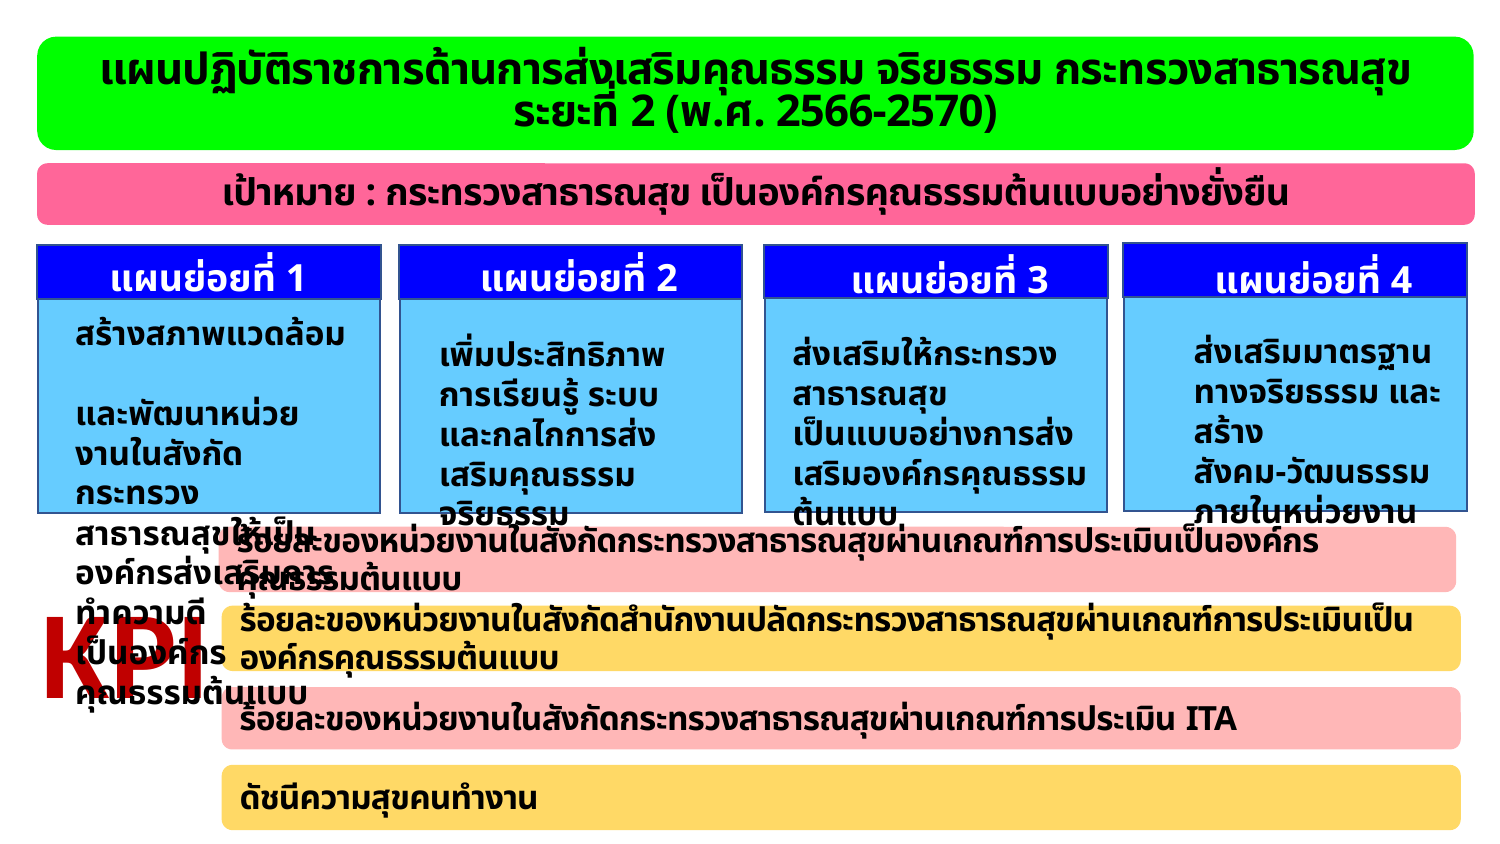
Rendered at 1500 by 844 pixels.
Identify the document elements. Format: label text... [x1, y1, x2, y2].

text_box ร้อยละของหน่วยงานในสังกัดสำนักงานปลัดกระทรวงสาธารณสุขผ่านเกณฑ์การประเมินเป็นองค์กรคุณธรรมต้นแบบ [220, 604, 1462, 673]
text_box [37, 243, 1488, 522]
text_box ร้อยละของหน่วยงานในสังกัดกระทรวงสาธารณสุขผ่านเกณฑ์การประเมิน ITA [220, 686, 1462, 751]
text_box KPI [0, 565, 270, 731]
text_box ดัชนีความสุขคนทำงาน [220, 763, 1462, 832]
text_box แผนปฏิบัติราชการด้านการส่งเสริมคุณธรรม จริยธรรม กระทรวงสาธารณสุข ระยะที่ 2 (พ.ศ. 2566-2570) [36, 35, 1475, 152]
text_box เป้าหมาย : กระทรวงสาธารณสุข เป็นองค์กรคุณธรรมต้นแบบอย่างยั่งยืน [36, 162, 1476, 226]
text_box ร้อยละของหน่วยงานในสังกัดกระทรวงสาธารณสุขผ่านเกณฑ์การประเมินเป็นองค์กรคุณธรรมต้นแบบ [217, 525, 1458, 594]
